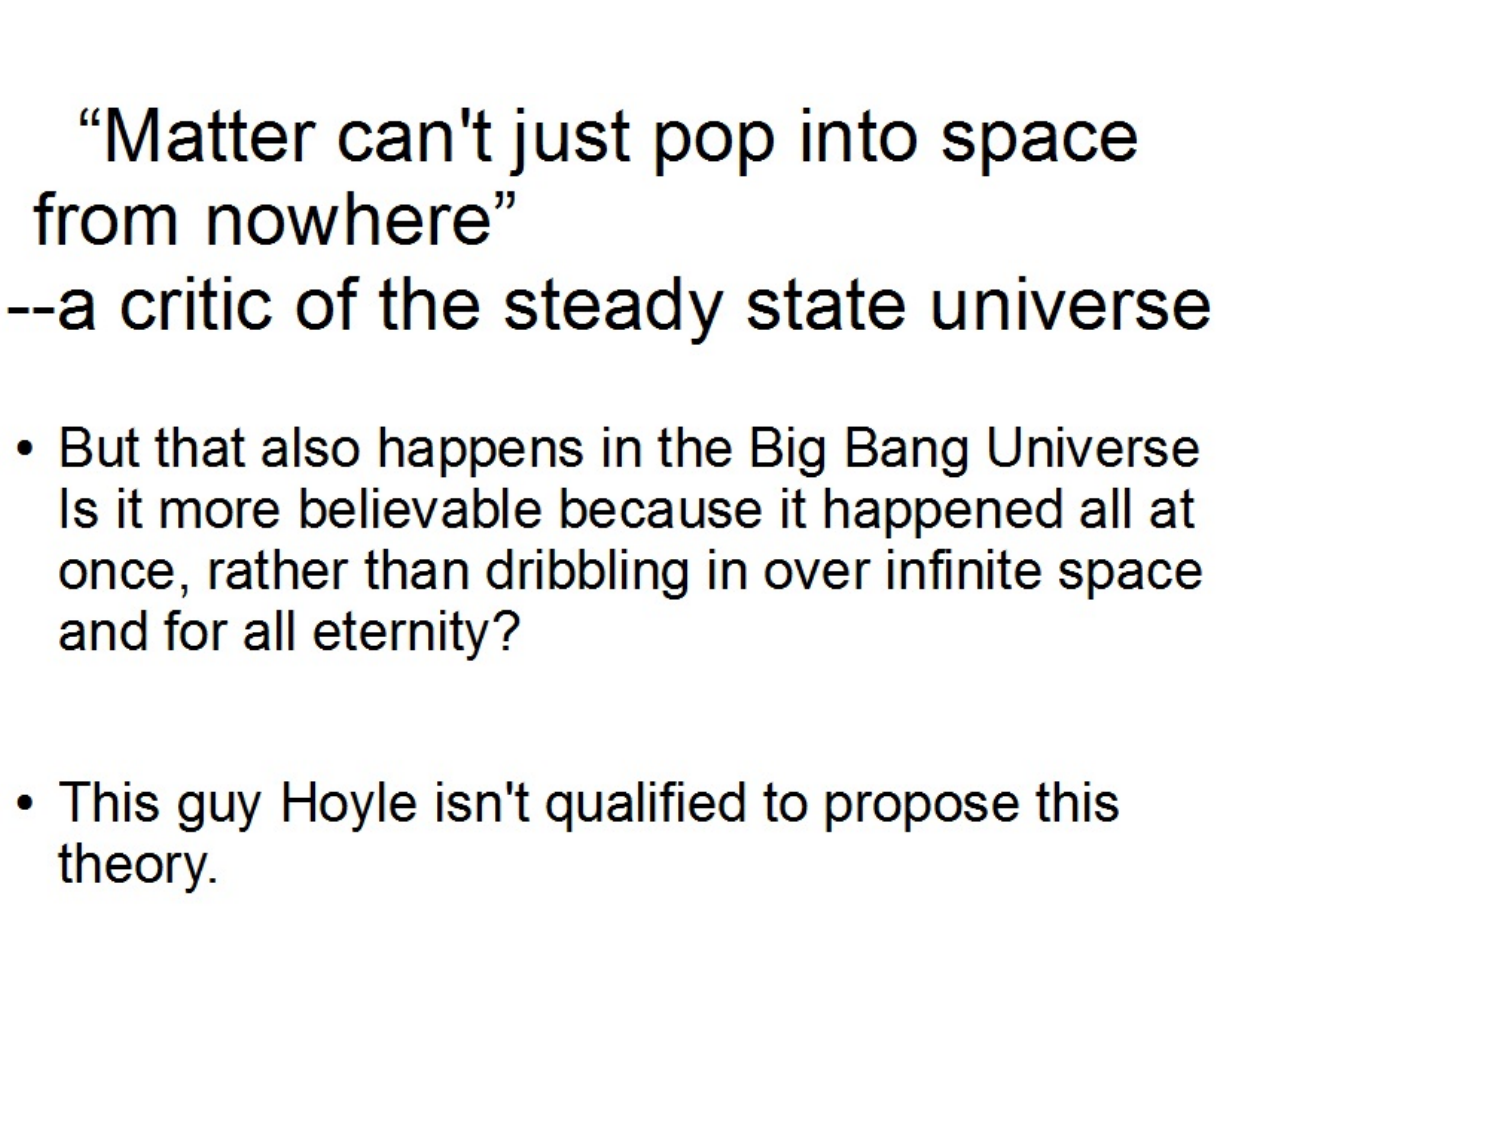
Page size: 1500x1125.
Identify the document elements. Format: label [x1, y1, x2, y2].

picture [0, 93, 1500, 1032]
